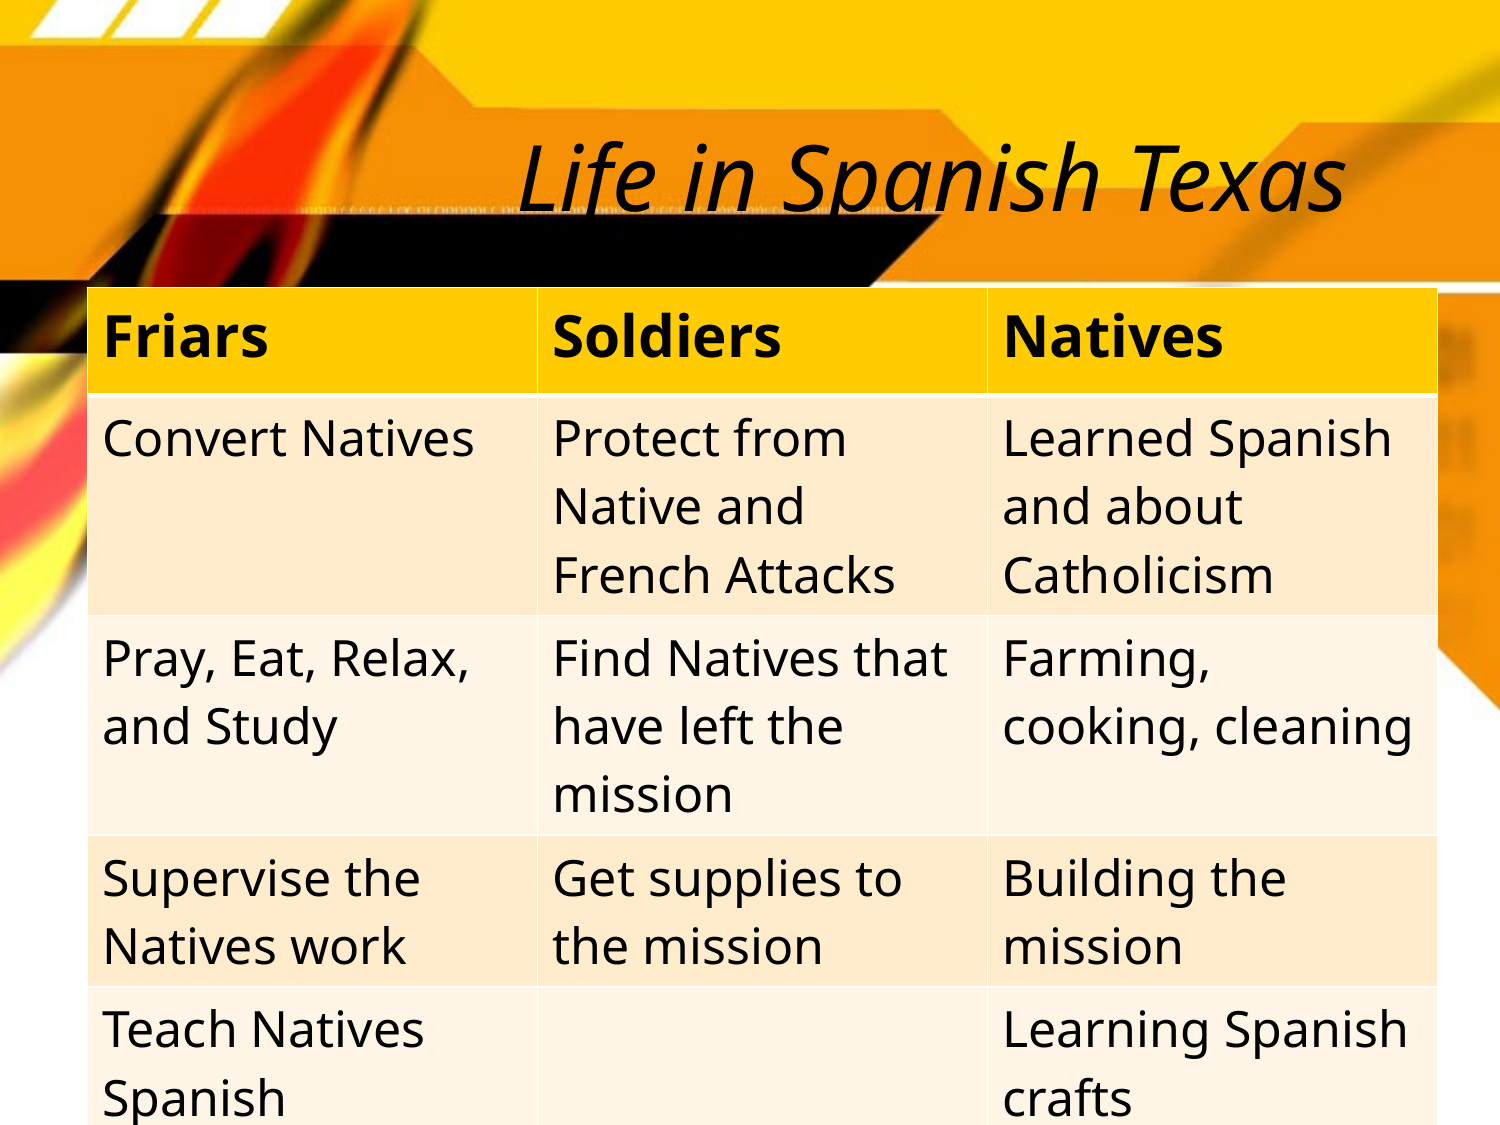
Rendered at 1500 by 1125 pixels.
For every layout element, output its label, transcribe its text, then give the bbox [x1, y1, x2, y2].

table_cell Get supplies to the mission [538, 836, 987, 986]
table_cell Learning Spanish crafts [988, 988, 1437, 1125]
table_header Friars [88, 288, 537, 393]
table_cell [538, 988, 987, 1125]
table_cell Protect from Native and French Attacks [538, 398, 987, 615]
table_cell Learned Spanish and about Catholicism [988, 398, 1437, 615]
table_header Natives [988, 288, 1437, 393]
table_cell Find Natives that have left the mission [538, 616, 987, 834]
table_cell Farming, cooking, cleaning [988, 616, 1437, 834]
title Life in Spanish Texas [112, 37, 1388, 238]
picture [0, 0, 1500, 1125]
table_cell Convert Natives [88, 398, 537, 615]
table_cell Building the mission [988, 836, 1437, 986]
table_header Soldiers [538, 288, 987, 393]
table_cell Teach Natives Spanish [88, 988, 537, 1125]
table_cell Pray, Eat, Relax, and Study [88, 616, 537, 834]
table_cell Supervise the Natives work [88, 836, 537, 986]
